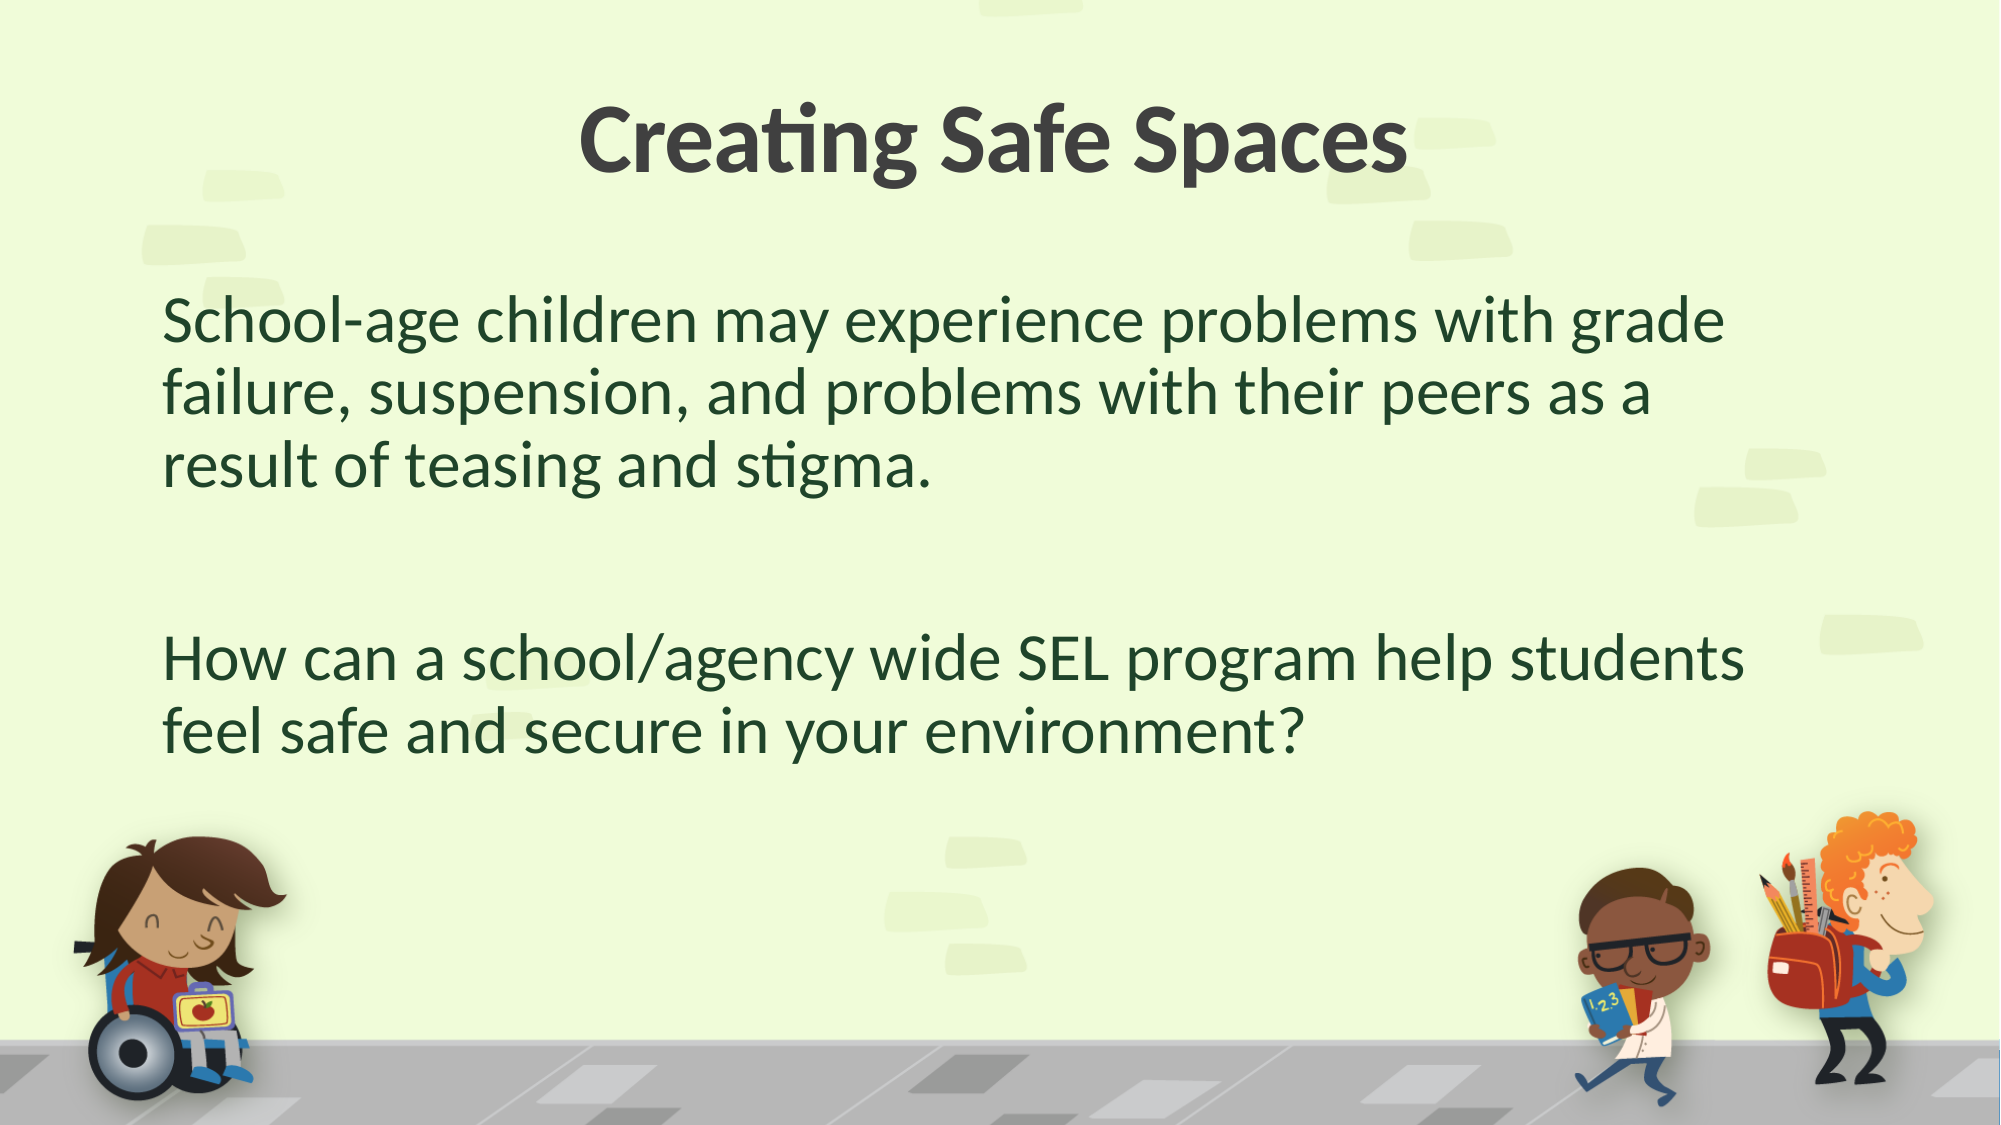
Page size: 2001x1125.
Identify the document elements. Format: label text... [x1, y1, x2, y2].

list School-age children may experience problems with grade failure, suspension, and problems with their peers as a result of teasing and stigma. How can a school/agency wide SEL program help students feel safe and secure in your environment? [162, 212, 1826, 976]
title Creating Safe Spaces [180, 47, 1830, 200]
picture [0, 0, 2000, 1125]
